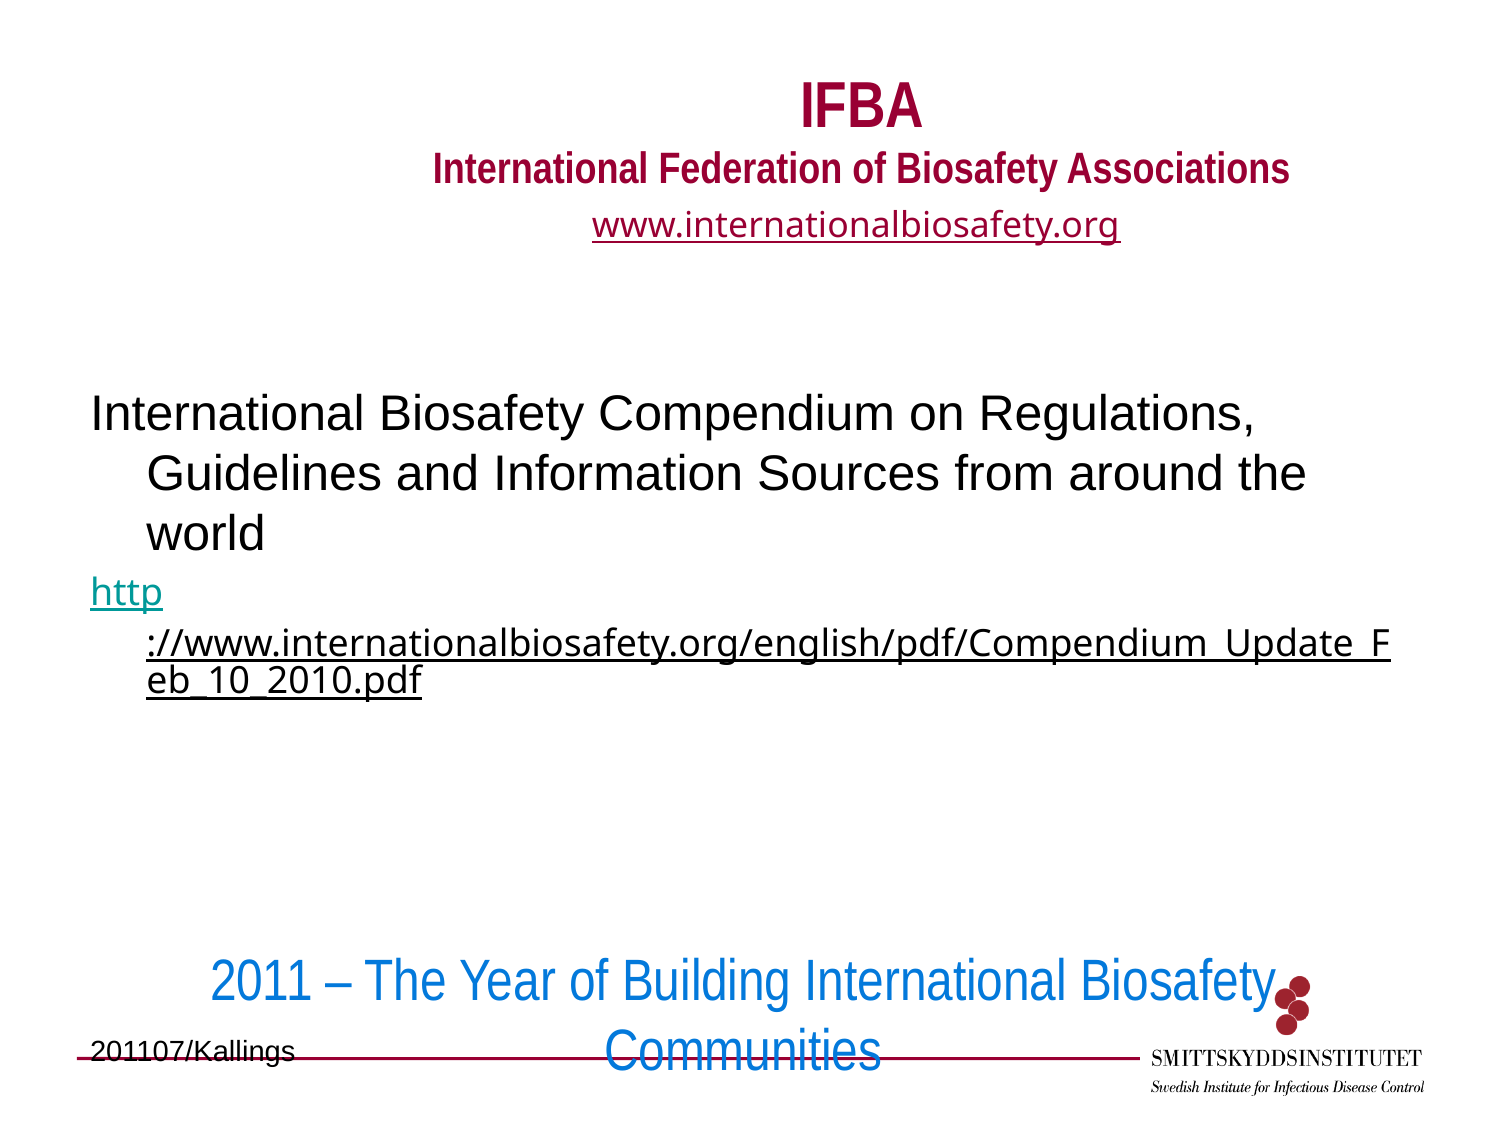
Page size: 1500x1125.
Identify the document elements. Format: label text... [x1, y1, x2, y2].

picture [1151, 976, 1424, 1096]
list International Biosafety Compendium on Regulations, Guidelines and Information Sources from around the world http://www.internationalbiosafety.org/english/pdf/Compendium_Update_Feb_10_2010.pdf 2011 – The Year of Building International Biosafety Communities [74, 302, 1412, 1076]
title IFBA International Federation of Biosafety Associations www.internationalbiosafety.org [277, 54, 1448, 255]
slide_number 201107/Kallings [74, 1024, 426, 1103]
